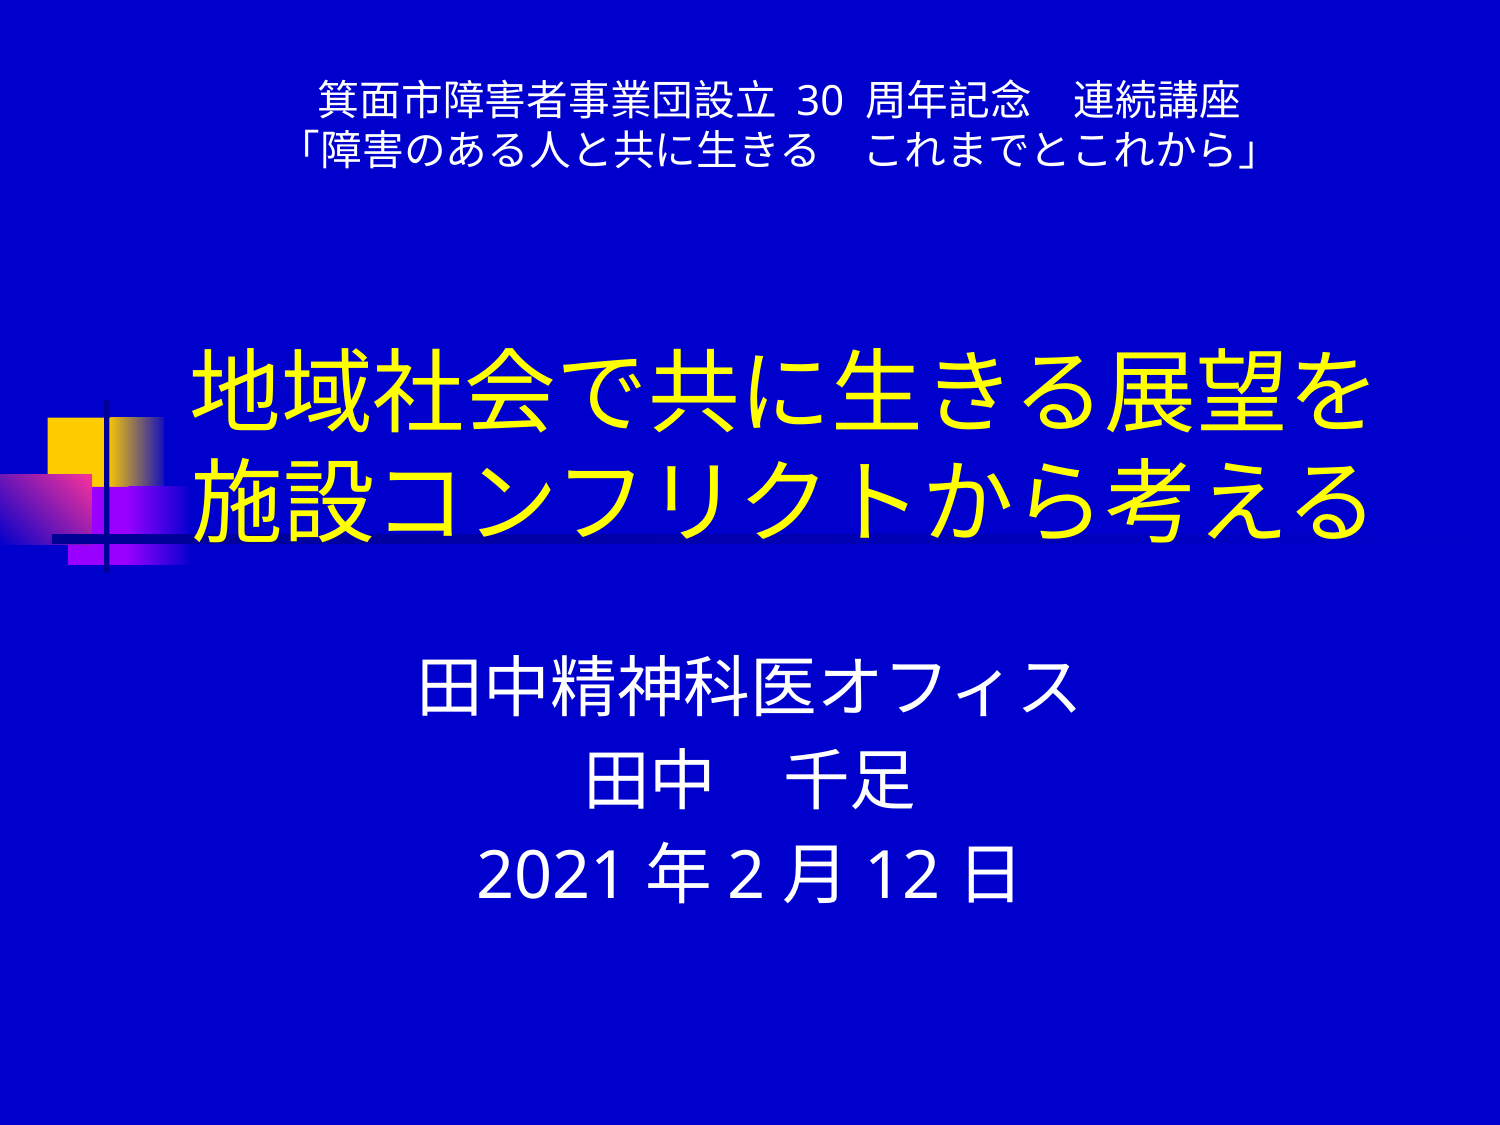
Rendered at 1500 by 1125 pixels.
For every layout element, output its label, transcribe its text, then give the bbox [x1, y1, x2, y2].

subtitle 田中精神科医オフィス 田中 千足 2021年2月12日 [225, 637, 1275, 925]
text_box 箕面市障害者事業団設立 30 周年記念 連続講座 「障害のある人と共に生きる これまでとこれから」 [171, 66, 1388, 182]
title 地域社会で共に生きる展望を 施設コンフリクトから考える [147, 324, 1423, 562]
